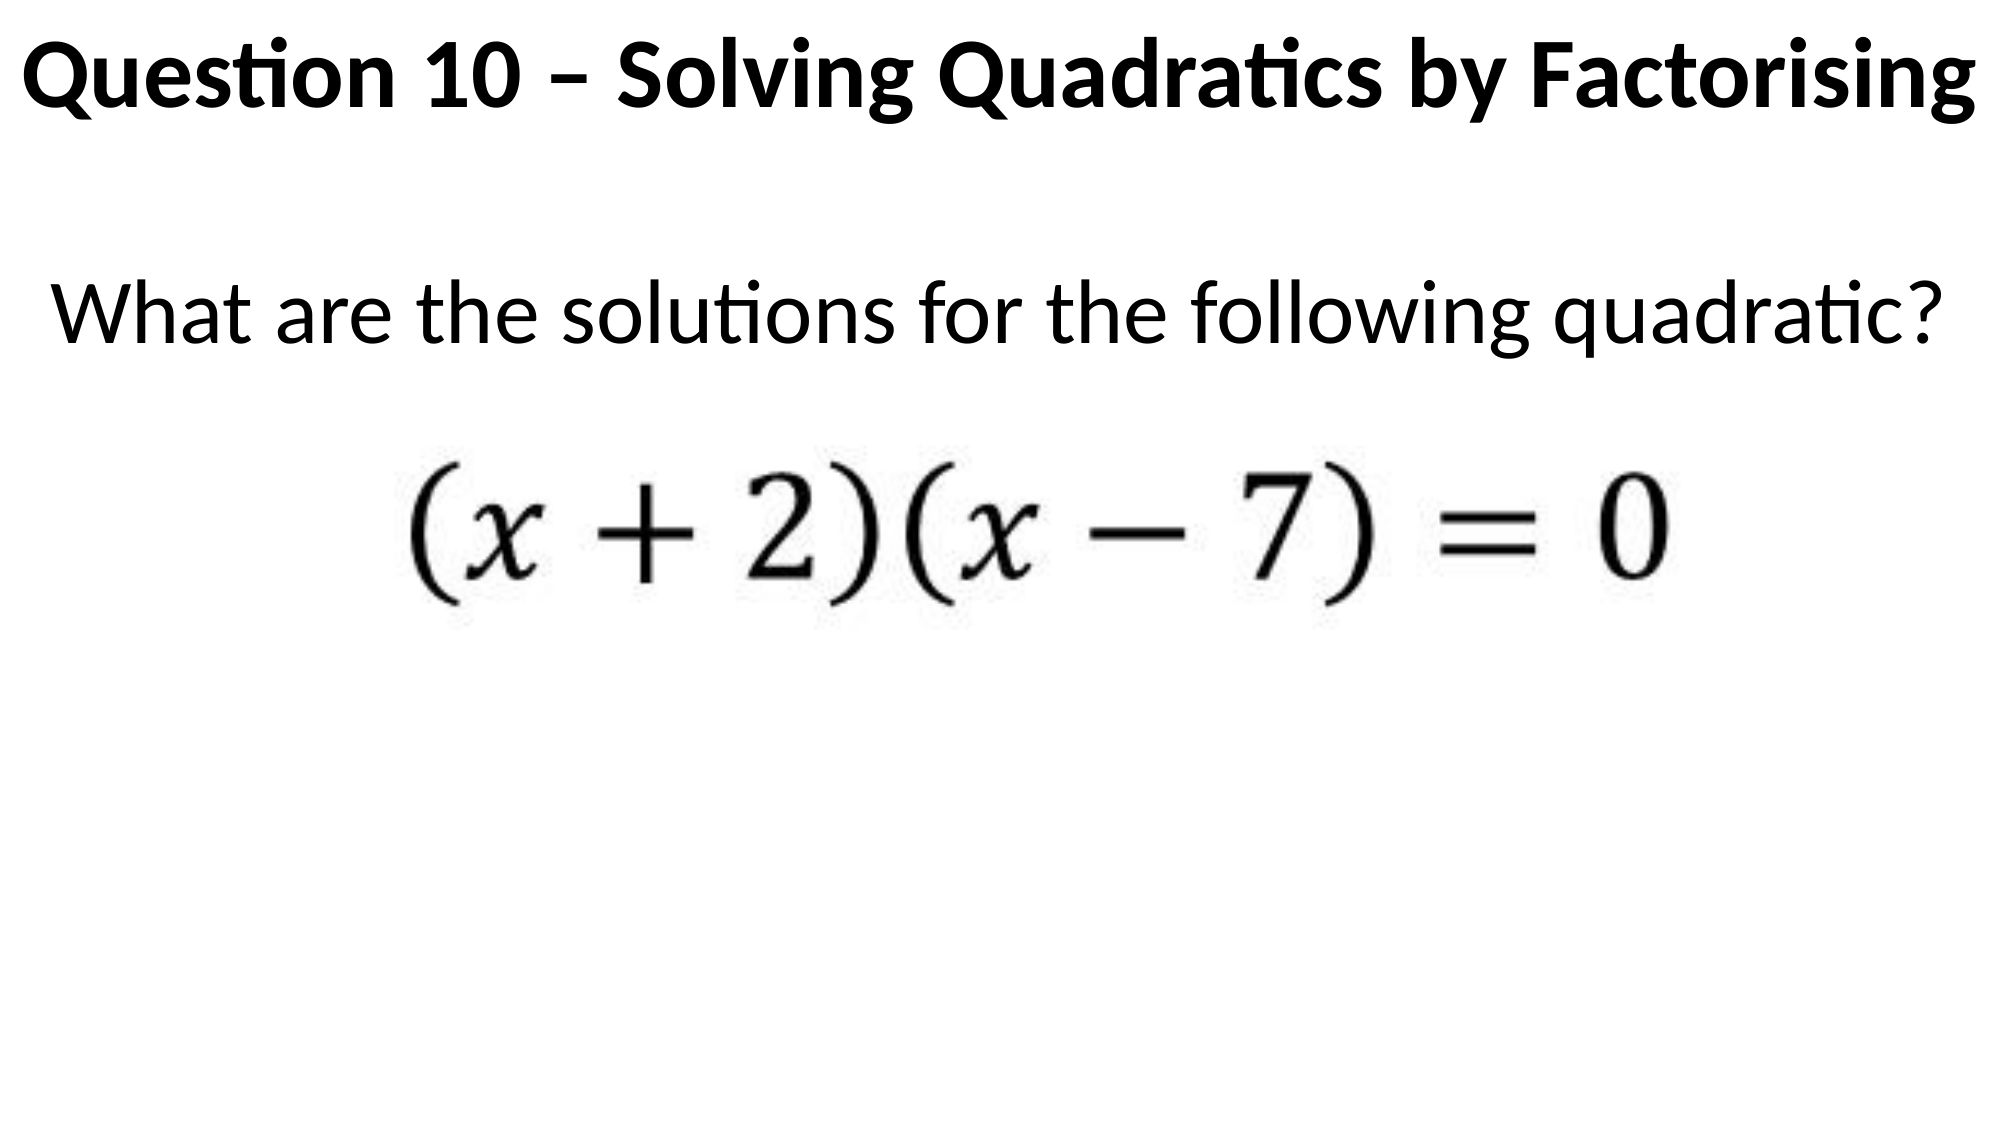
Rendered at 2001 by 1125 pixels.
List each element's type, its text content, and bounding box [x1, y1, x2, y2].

text_box Question 10 – Solving Quadratics by Factorising [0, 0, 2000, 135]
picture [189, 428, 1870, 689]
text_box What are the solutions for the following quadratic? [27, 244, 1973, 370]
